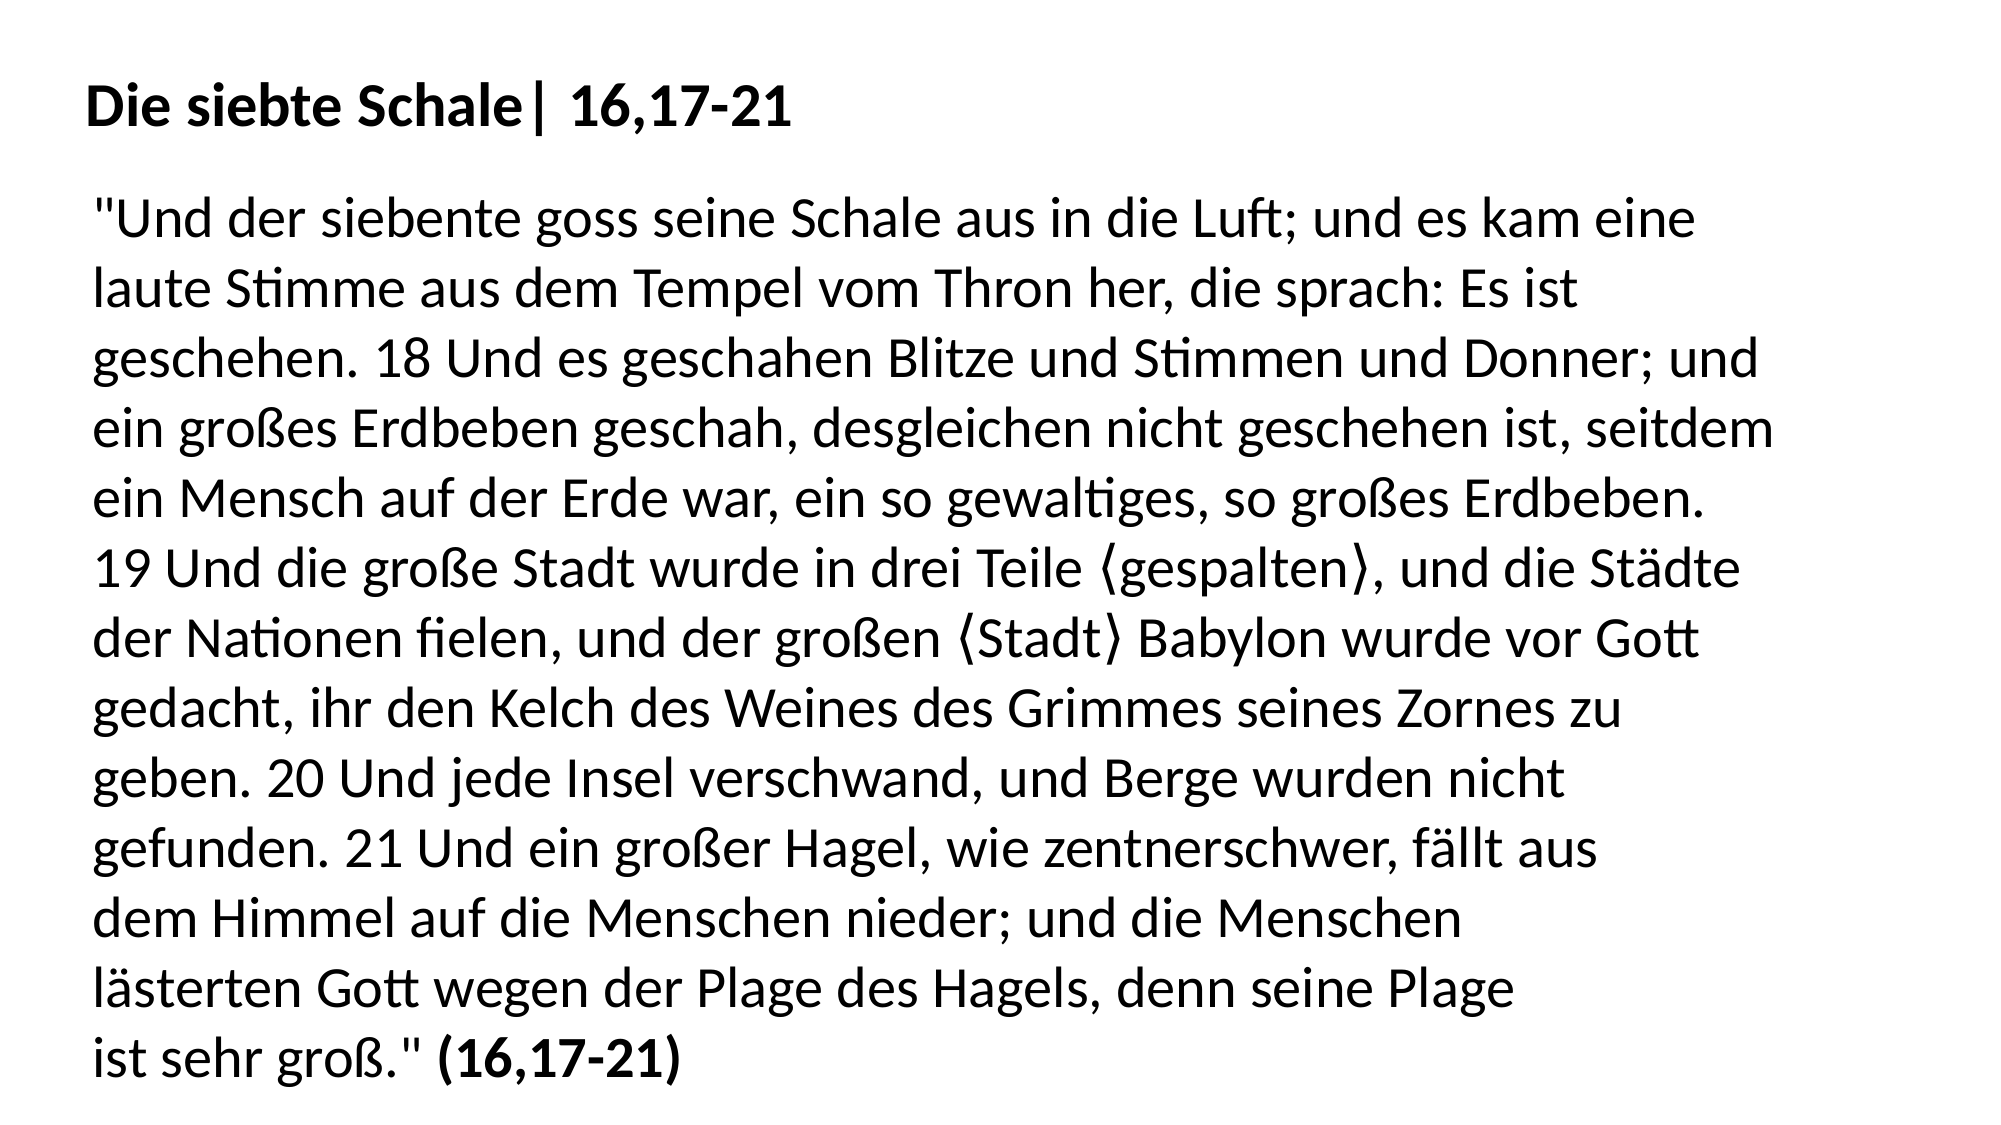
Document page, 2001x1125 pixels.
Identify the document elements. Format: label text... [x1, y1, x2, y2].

text_box Die siebte Schale| 16,17-21 [70, 56, 810, 146]
text_box "Und der siebente goss seine Schale aus in die Luft; und es kam eine laute Stimme aus dem Tempel vom Thron her, die sprach: Es ist geschehen. 18 Und es geschahen Blitze und Stimmen und Donner; und ein großes Erdbeben geschah, desgleichen nicht geschehen ist, seitdem ein Mensch auf der Erde war, ein so gewaltiges, so großes Erdbeben. 19 Und die große Stadt wurde in drei Teile ⟨gespalten⟩, und die Städte der Nationen fielen, und der großen ⟨Stadt⟩ Babylon wurde vor Gott gedacht, ihr den Kelch des Weines des Grimmes seines Zornes zu geben. 20 Und jede Insel verschwand, und Berge wurden nicht gefunden. 21 Und ein großer Hagel, wie zentnerschwer, fällt aus dem Himmel auf die Menschen nieder; und die Menschen lästerten Gott wegen der Plage des Hagels, denn seine Plage ist sehr groß." (16,17-21) [77, 172, 1805, 1097]
